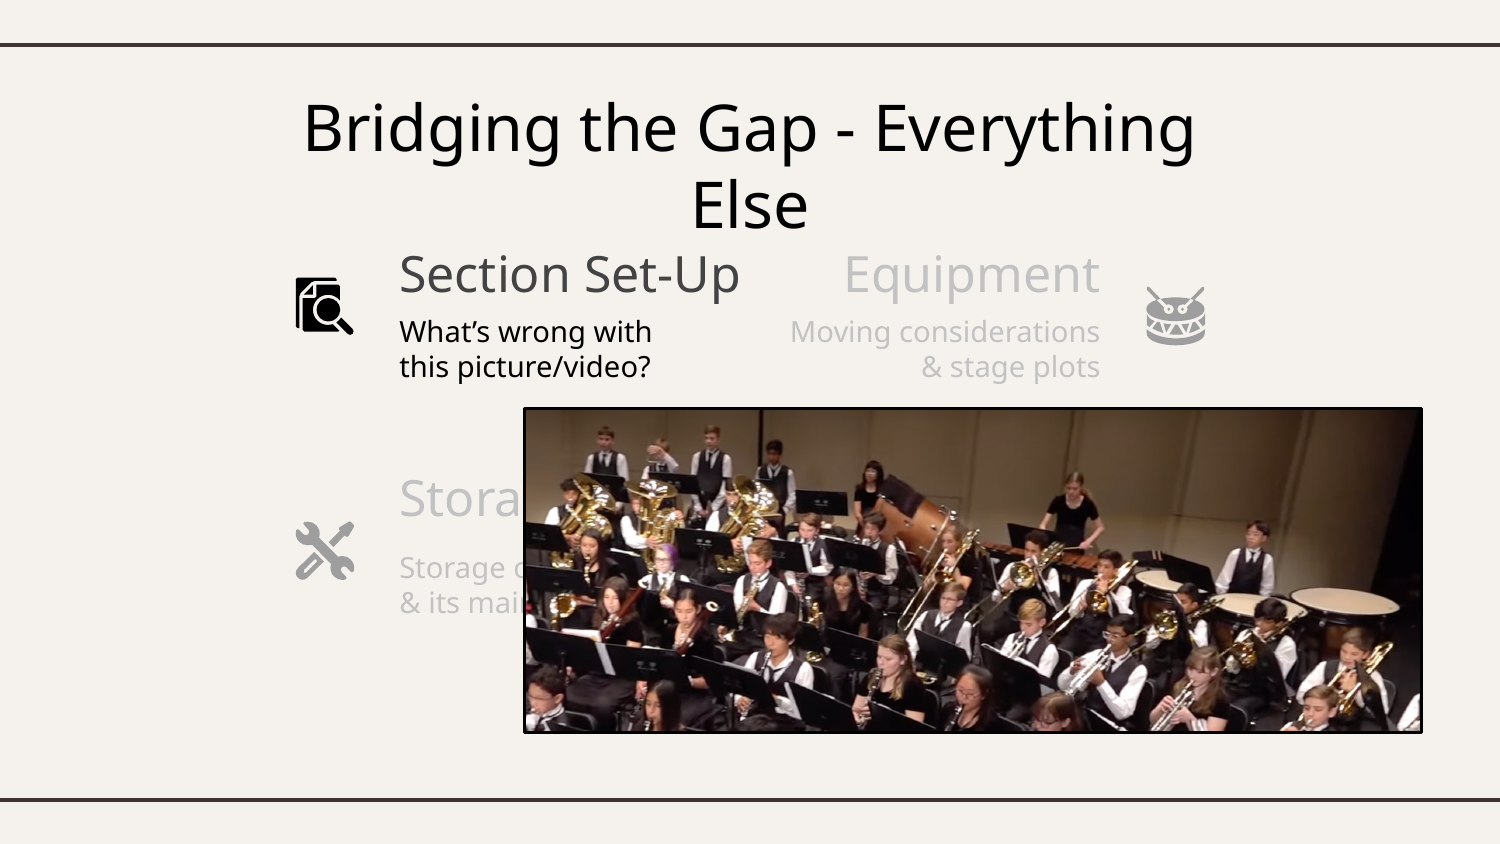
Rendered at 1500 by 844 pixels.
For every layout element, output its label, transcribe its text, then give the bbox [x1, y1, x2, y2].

title Bridging the Gap - Everything Else [238, 71, 1262, 179]
subtitle Storage of equipment & its maintenance [384, 534, 520, 628]
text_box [294, 521, 356, 581]
subtitle Storage Logistics [384, 455, 520, 534]
subtitle Moving considerations & stage plots [750, 298, 1116, 393]
subtitle Equipment [786, 242, 1116, 298]
subtitle What’s wrong with this picture/video? [384, 298, 715, 393]
subtitle Section Set-Up [384, 242, 786, 302]
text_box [295, 277, 355, 336]
picture [525, 409, 1421, 732]
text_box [1145, 286, 1206, 346]
